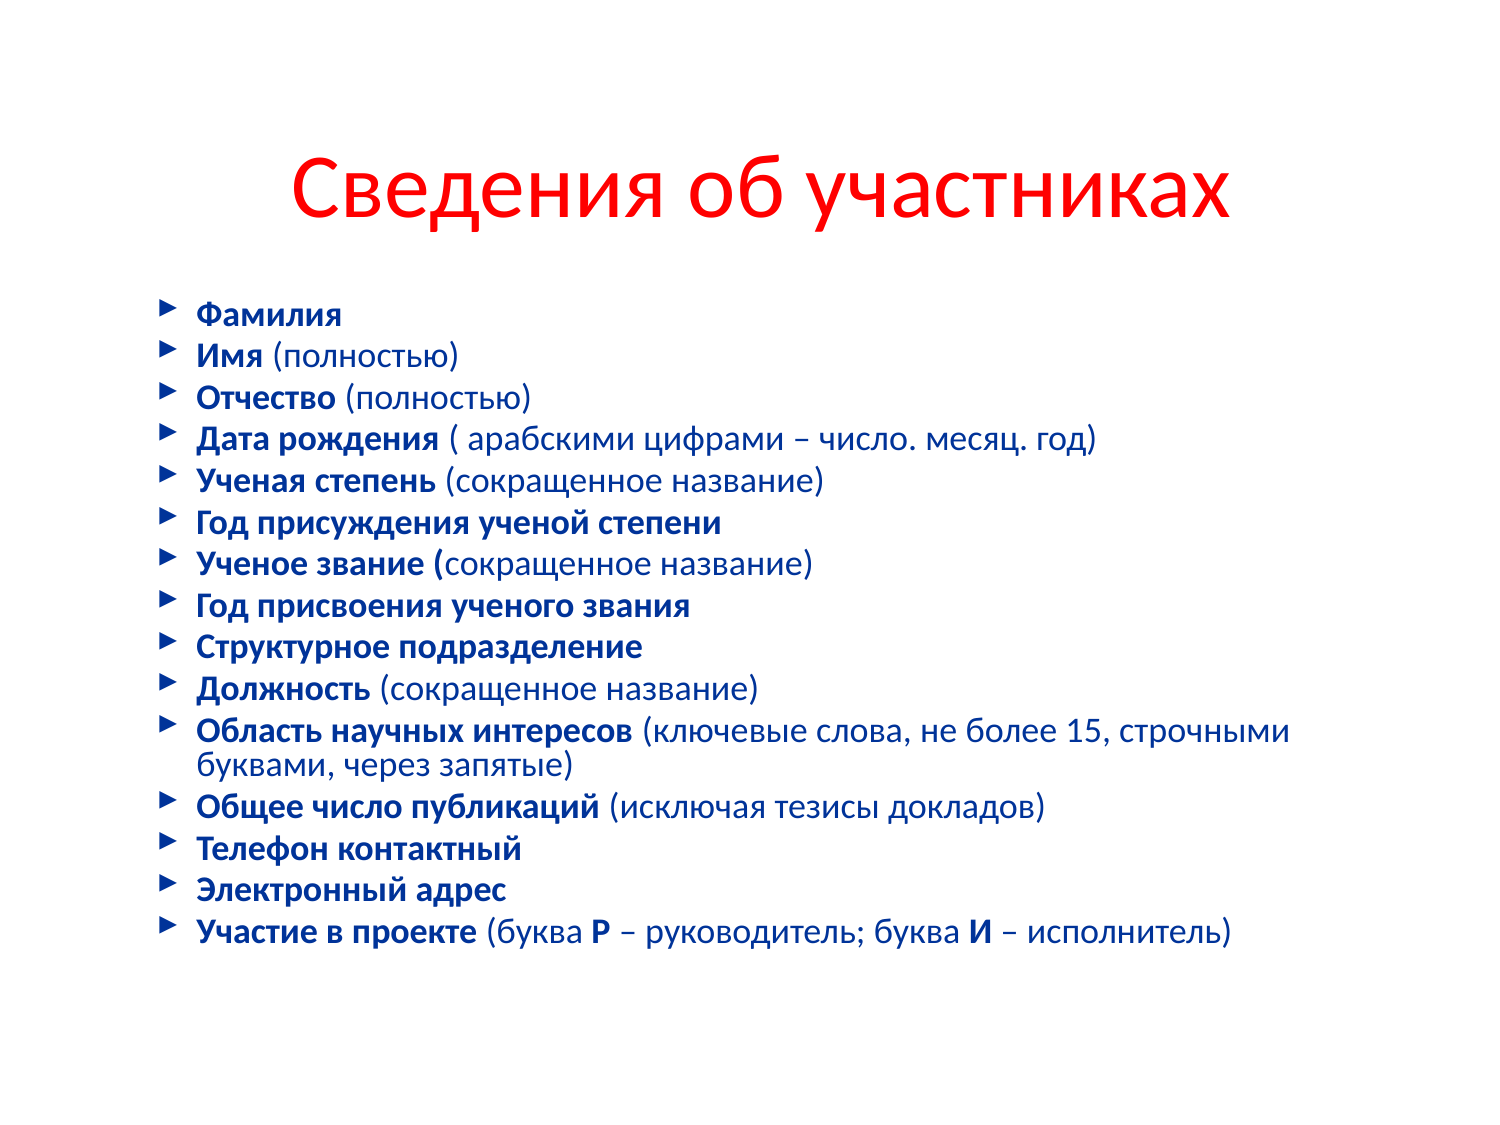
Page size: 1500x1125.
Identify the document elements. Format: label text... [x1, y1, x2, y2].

list Фамилия Имя (полностью) Отчество (полностью) Дата рождения ( арабскими цифрами – число. месяц. год) Ученая степень (сокращенное название) Год присуждения ученой степени Ученое звание (сокращенное название) Год присвоения ученого звания Структурное подразделение Должность (сокращенное название) Область научных интересов (ключевые слова, не более 15, строчными буквами, через запятые) Общее число публикаций (исключая тезисы докладов) Телефон контактный Электронный адрес Участие в проекте (буква Р – руководитель; буква И – исполнитель) [123, 290, 1350, 963]
title Сведения об участниках [194, 75, 1350, 244]
